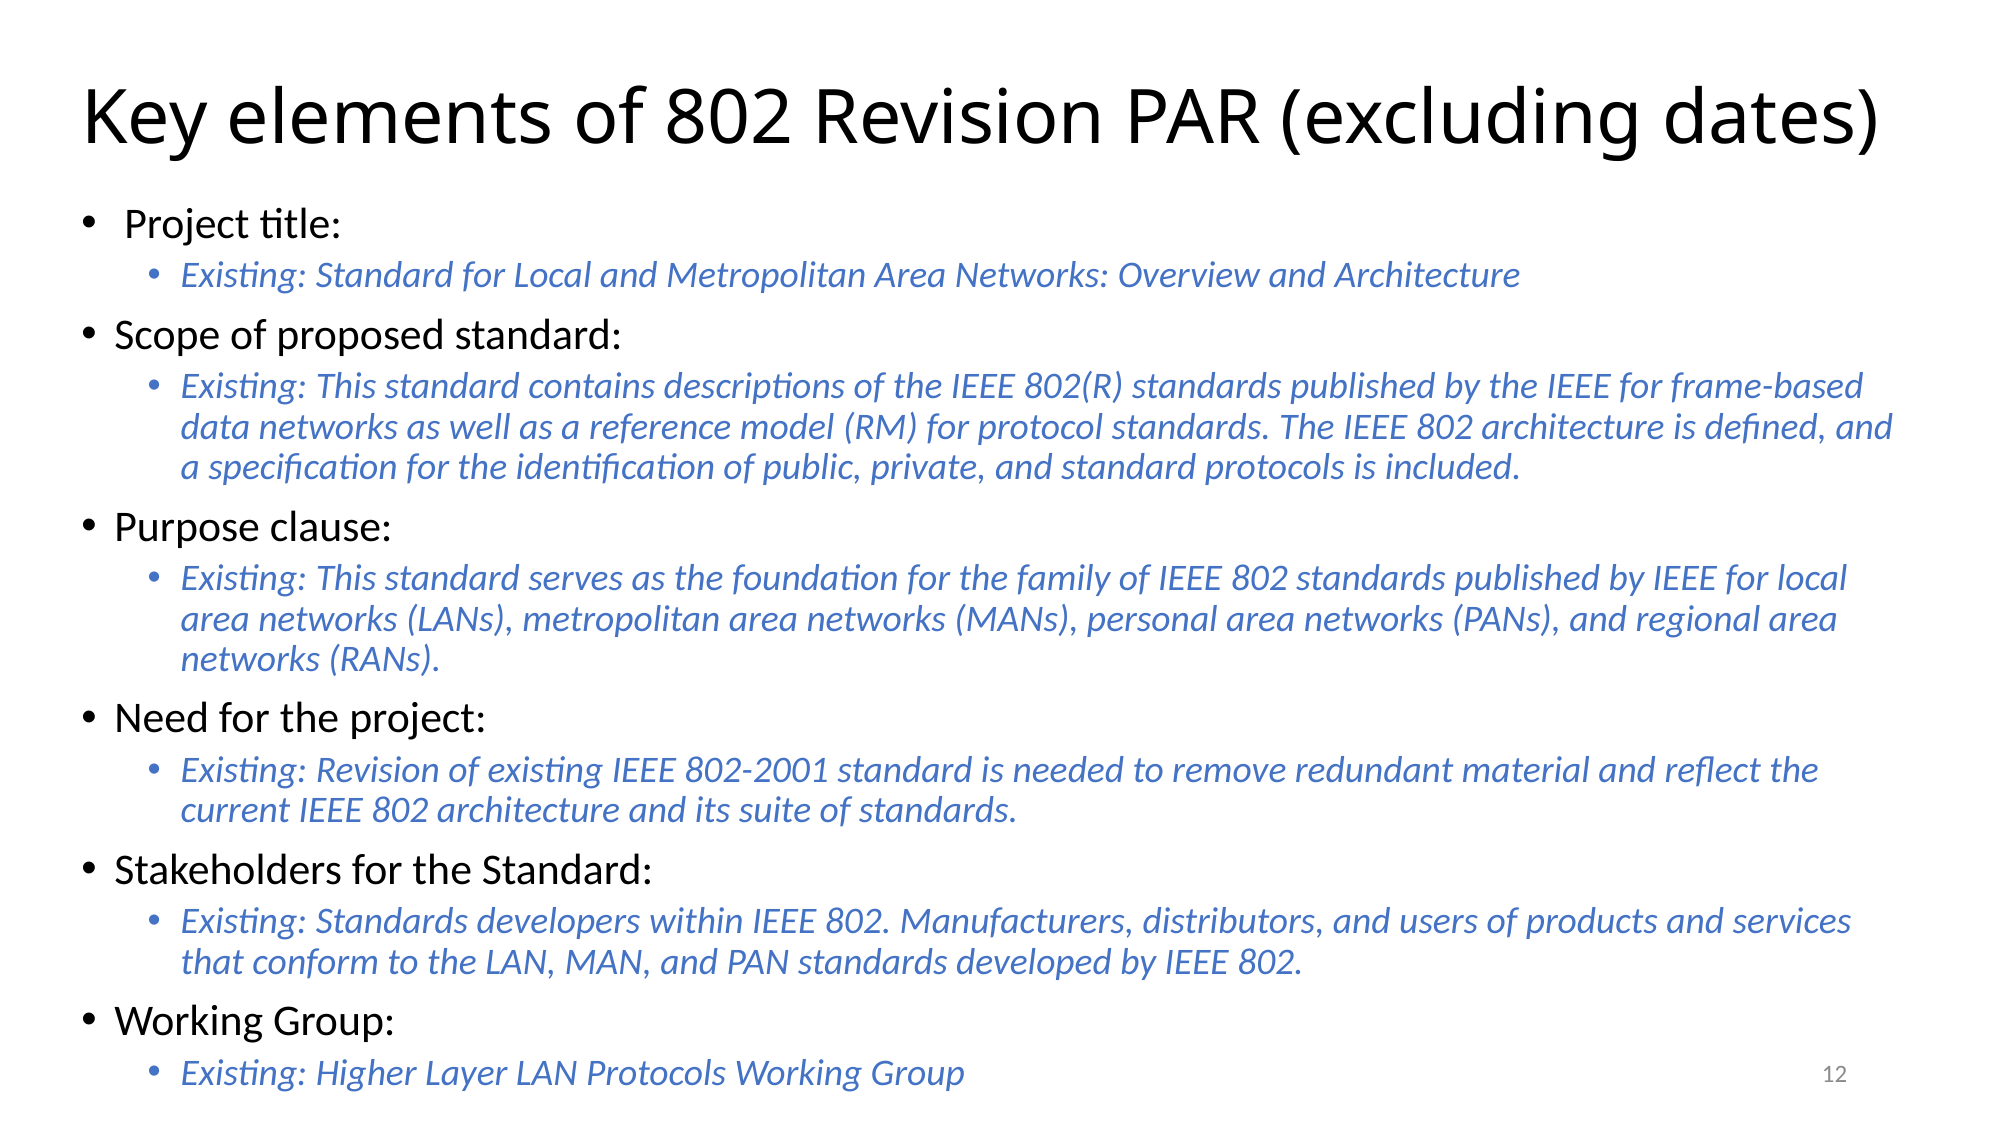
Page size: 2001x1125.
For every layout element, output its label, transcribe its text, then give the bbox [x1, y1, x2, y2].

title Key elements of 802 Revision PAR (excluding dates) [66, 59, 1932, 178]
text_box 12 [1412, 1042, 1863, 1103]
list Project title: Existing: Standard for Local and Metropolitan Area Networks: Overview and Architecture Scope of proposed standard: Existing: This standard contains descriptions of the IEEE 802(R) standards published by the IEEE for frame-based data networks as well as a reference model (RM) for protocol standards. The IEEE 802 architecture is defined, and a specification for the identification of public, private, and standard protocols is included. Purpose clause: Existing: This standard serves as the foundation for the family of IEEE 802 standards published by IEEE for local area networks (LANs), metropolitan area networks (MANs), personal area networks (PANs), and regional area networks (RANs). Need for the project: Existing: Revision of existing IEEE 802-2001 standard is needed to remove redundant material and reflect the current IEEE 802 architecture and its suite of standards. Stakeholders for the Standard: Existing: Standards developers within IEEE 802. Manufacturers, distributors, and users of products and services that conform to the LAN, MAN, and PAN standards developed by IEEE 802. Working Group: Existing: Higher Layer LAN Protocols Working Group [66, 193, 1932, 1103]
